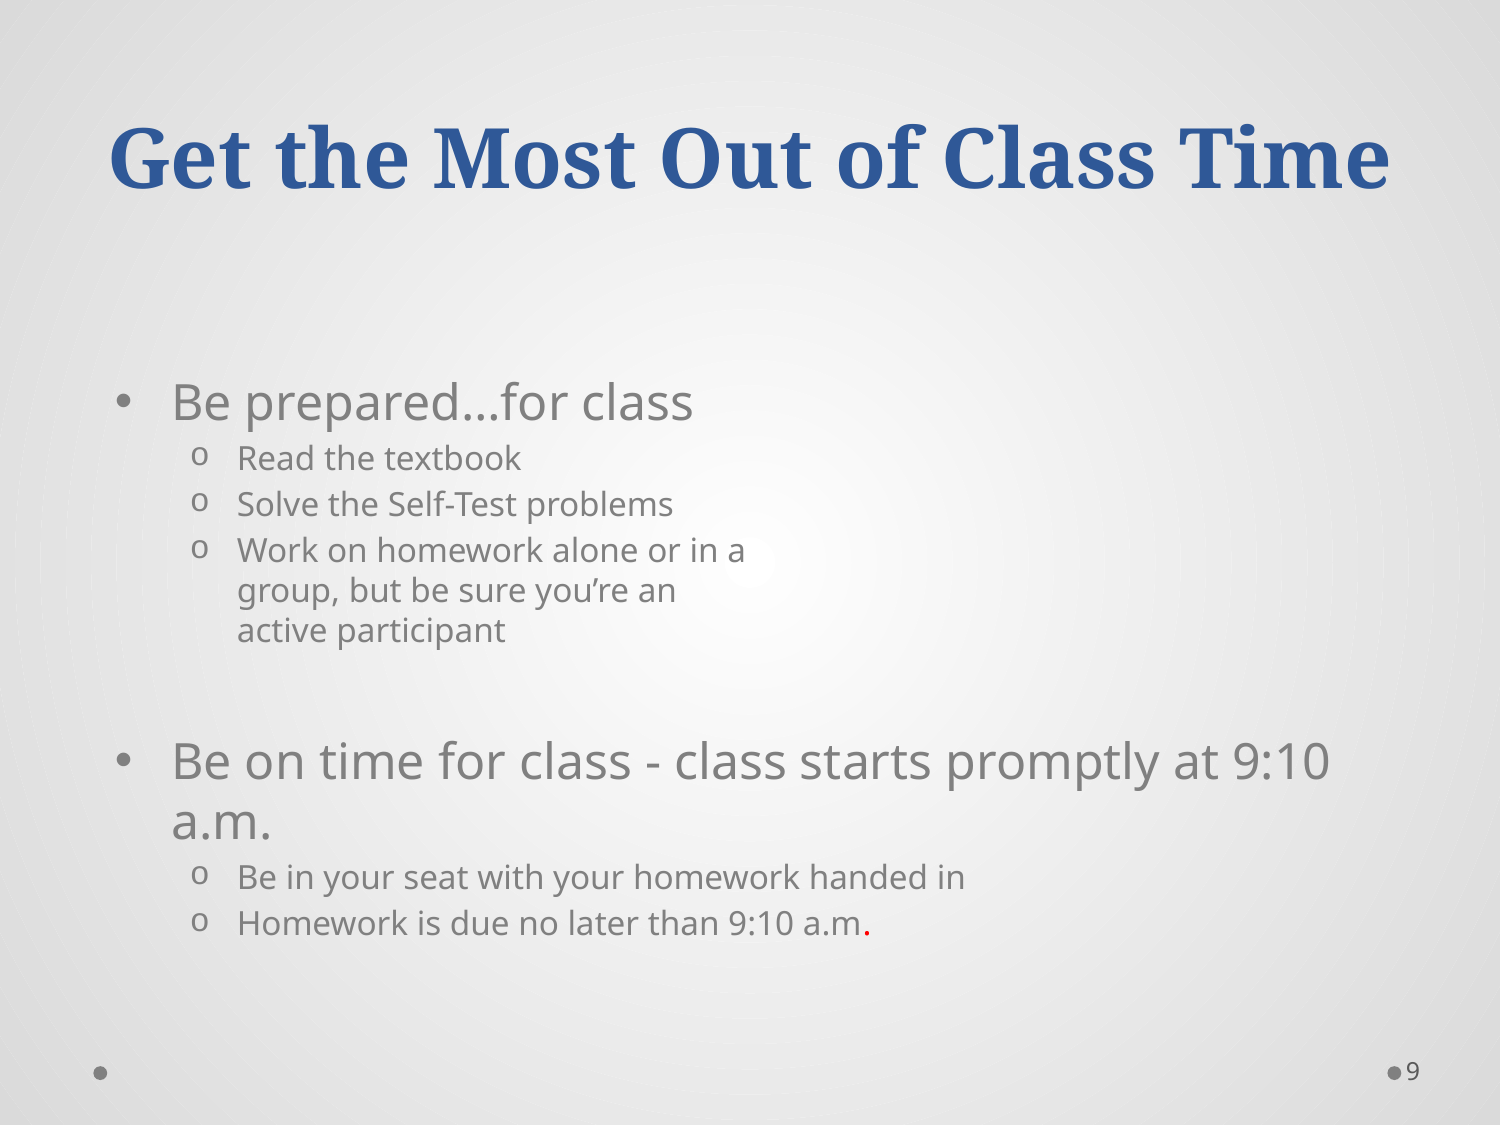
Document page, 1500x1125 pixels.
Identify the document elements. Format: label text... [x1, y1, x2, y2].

list Be prepared…for class Read the textbook Solve the Self-Test problems Work on homework alone or in a group, but be sure you’re an active participant Be on time for class - class starts promptly at 9:10 a.m. Be in your seat with your homework handed in Homework is due no later than 9:10 a.m. [99, 362, 1438, 1125]
slide_number 9 [1401, 1042, 1494, 1103]
title Get the Most Out of Class Time [75, 37, 1425, 213]
